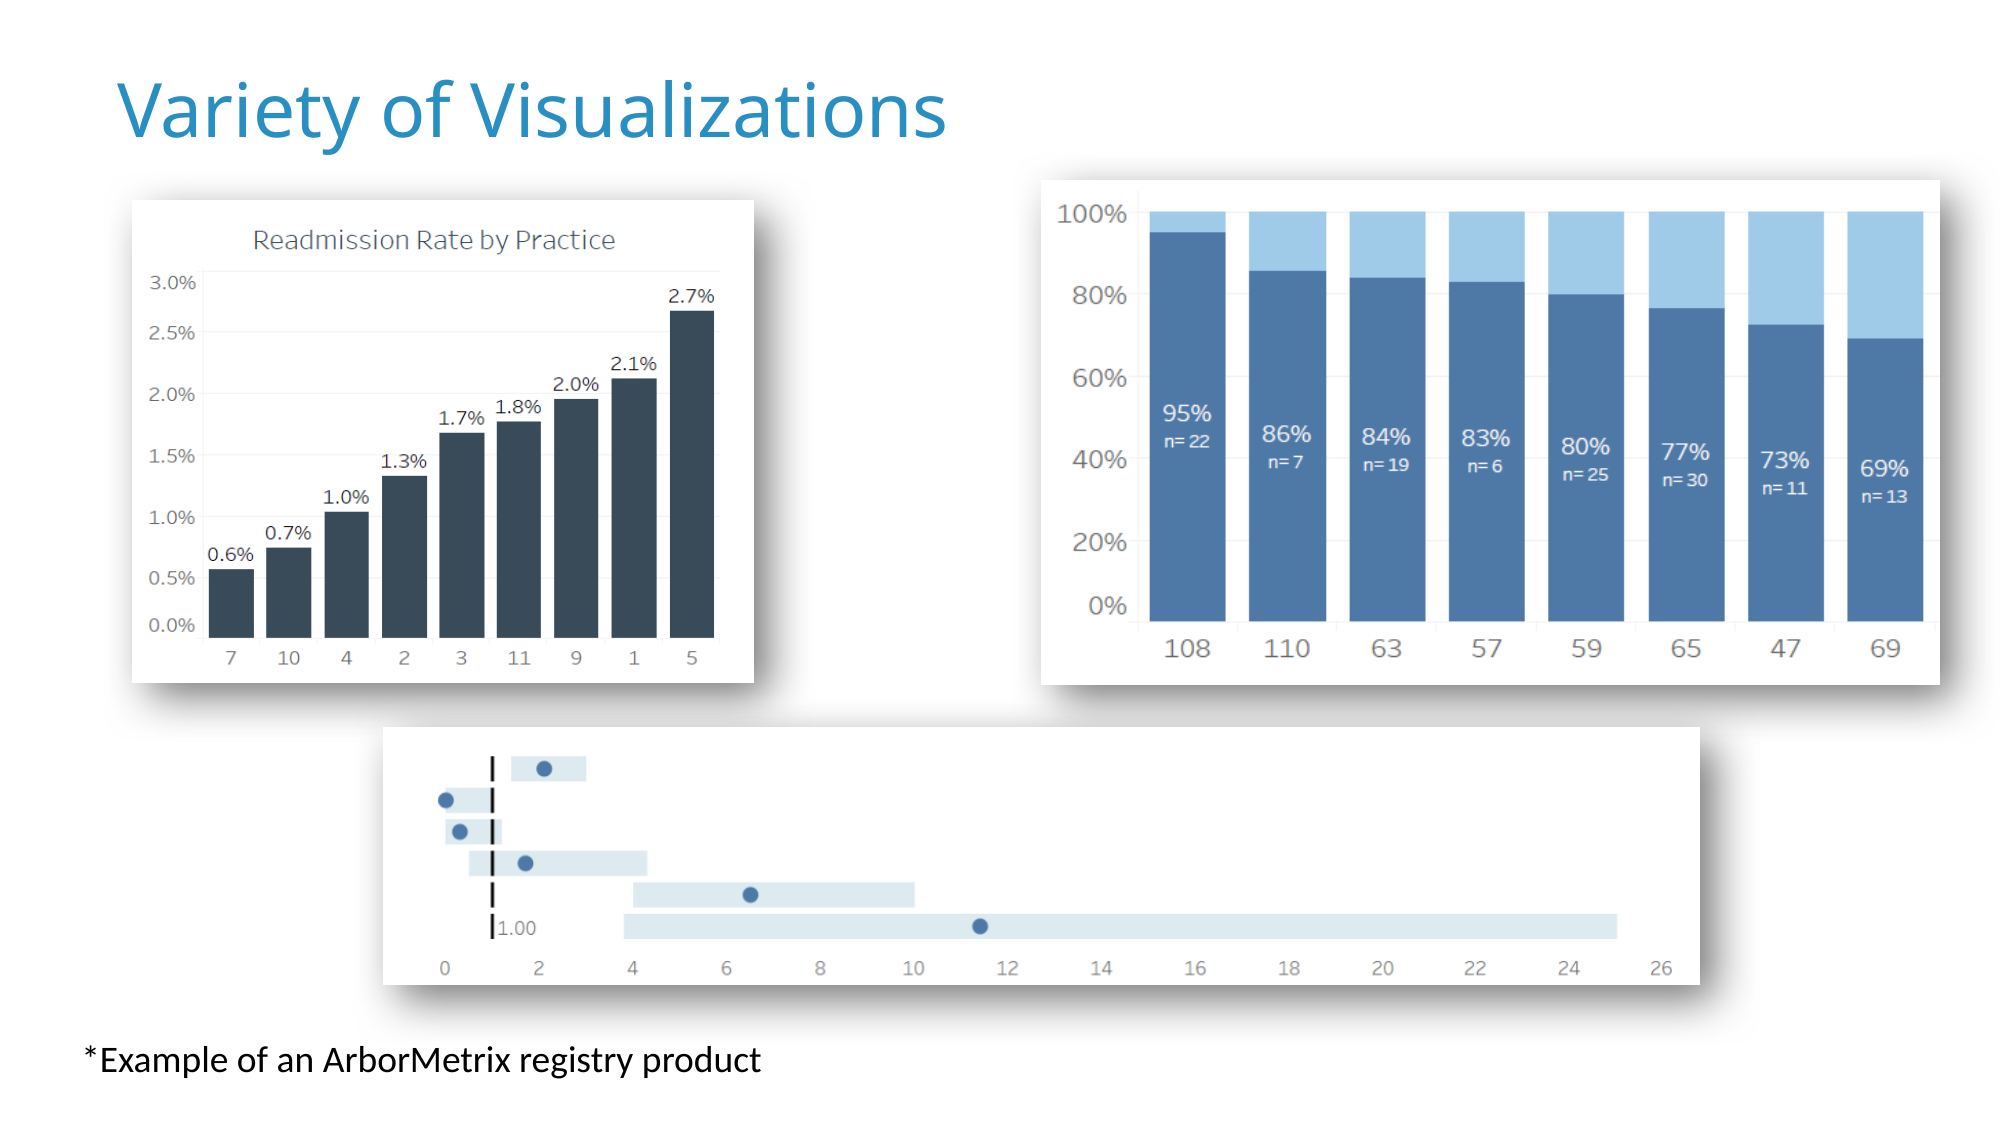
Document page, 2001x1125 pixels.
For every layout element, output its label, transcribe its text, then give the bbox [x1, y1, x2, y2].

picture [383, 727, 1700, 986]
text_box Variety of Visualizations [102, 4, 1742, 223]
text_box *Example of an ArborMetrix registry product [66, 1028, 820, 1088]
picture [132, 200, 754, 683]
picture [1041, 180, 1940, 685]
